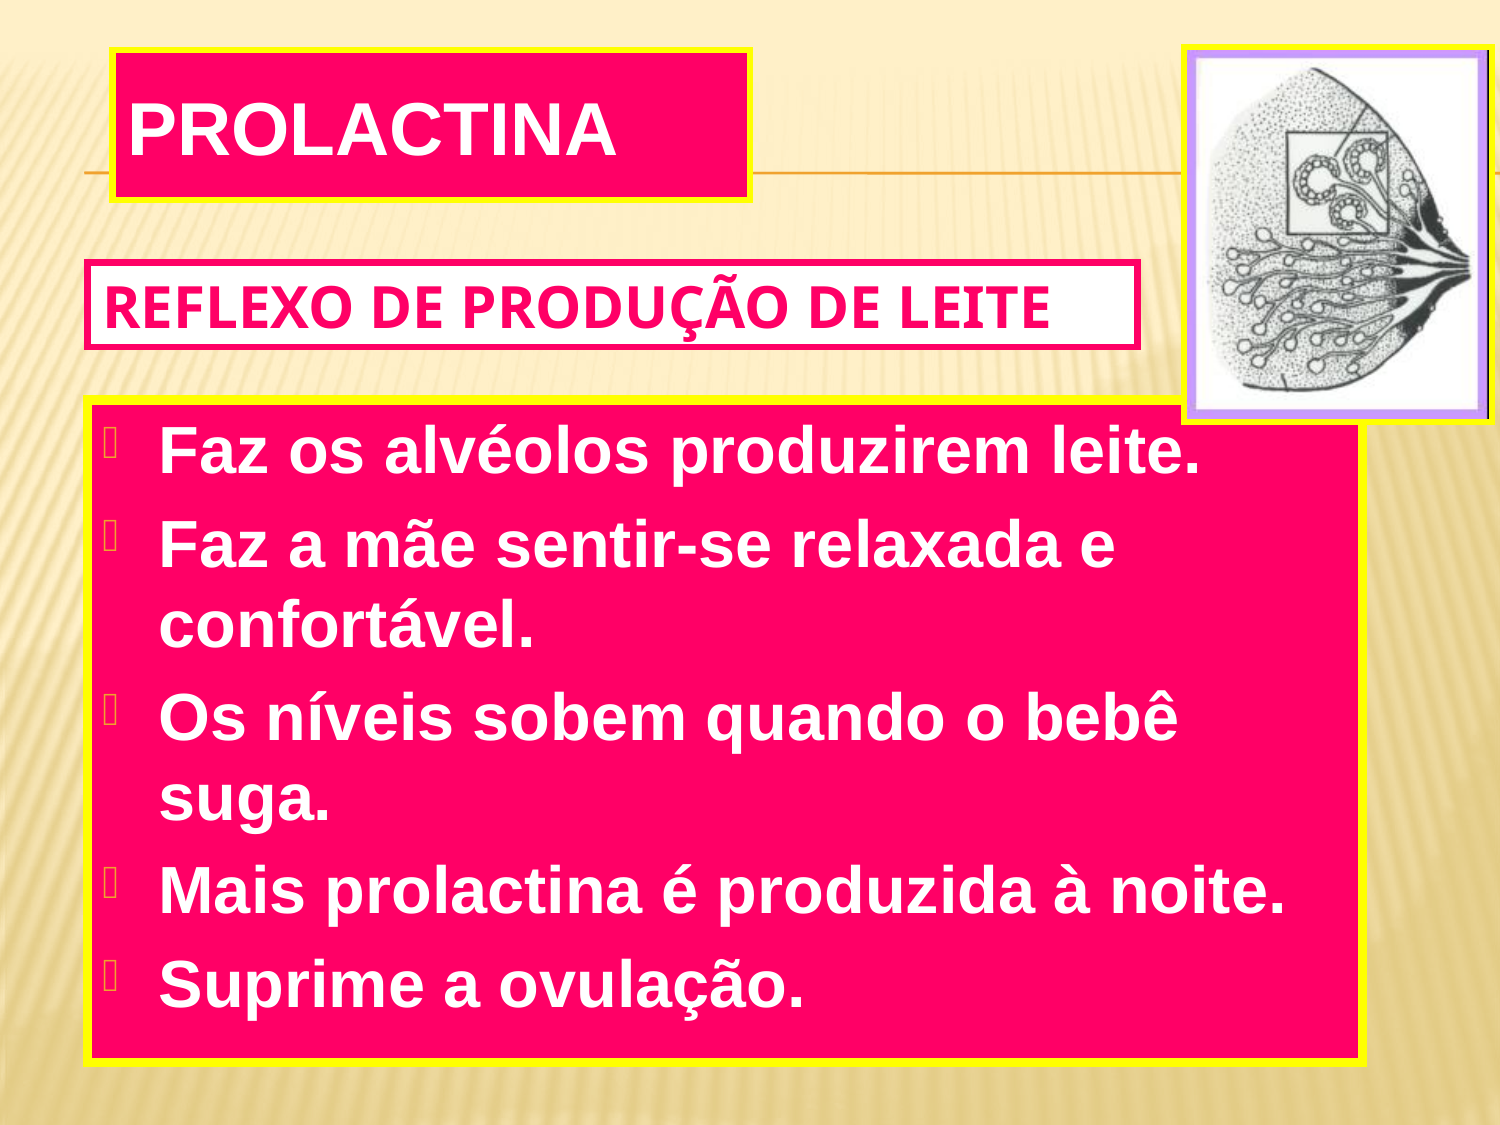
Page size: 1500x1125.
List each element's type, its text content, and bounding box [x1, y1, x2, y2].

picture [1187, 49, 1490, 419]
title PROLACTINA [112, 50, 750, 200]
list Faz os alvéolos produzirem leite. Faz a mãe sentir-se relaxada e confortável. Os níveis sobem quando o bebê suga. Mais prolactina é produzida à noite. Suprime a ovulação. [87, 399, 1363, 1063]
text_box REFLEXO DE PRODUÇÃO DE LEITE [87, 262, 1138, 348]
